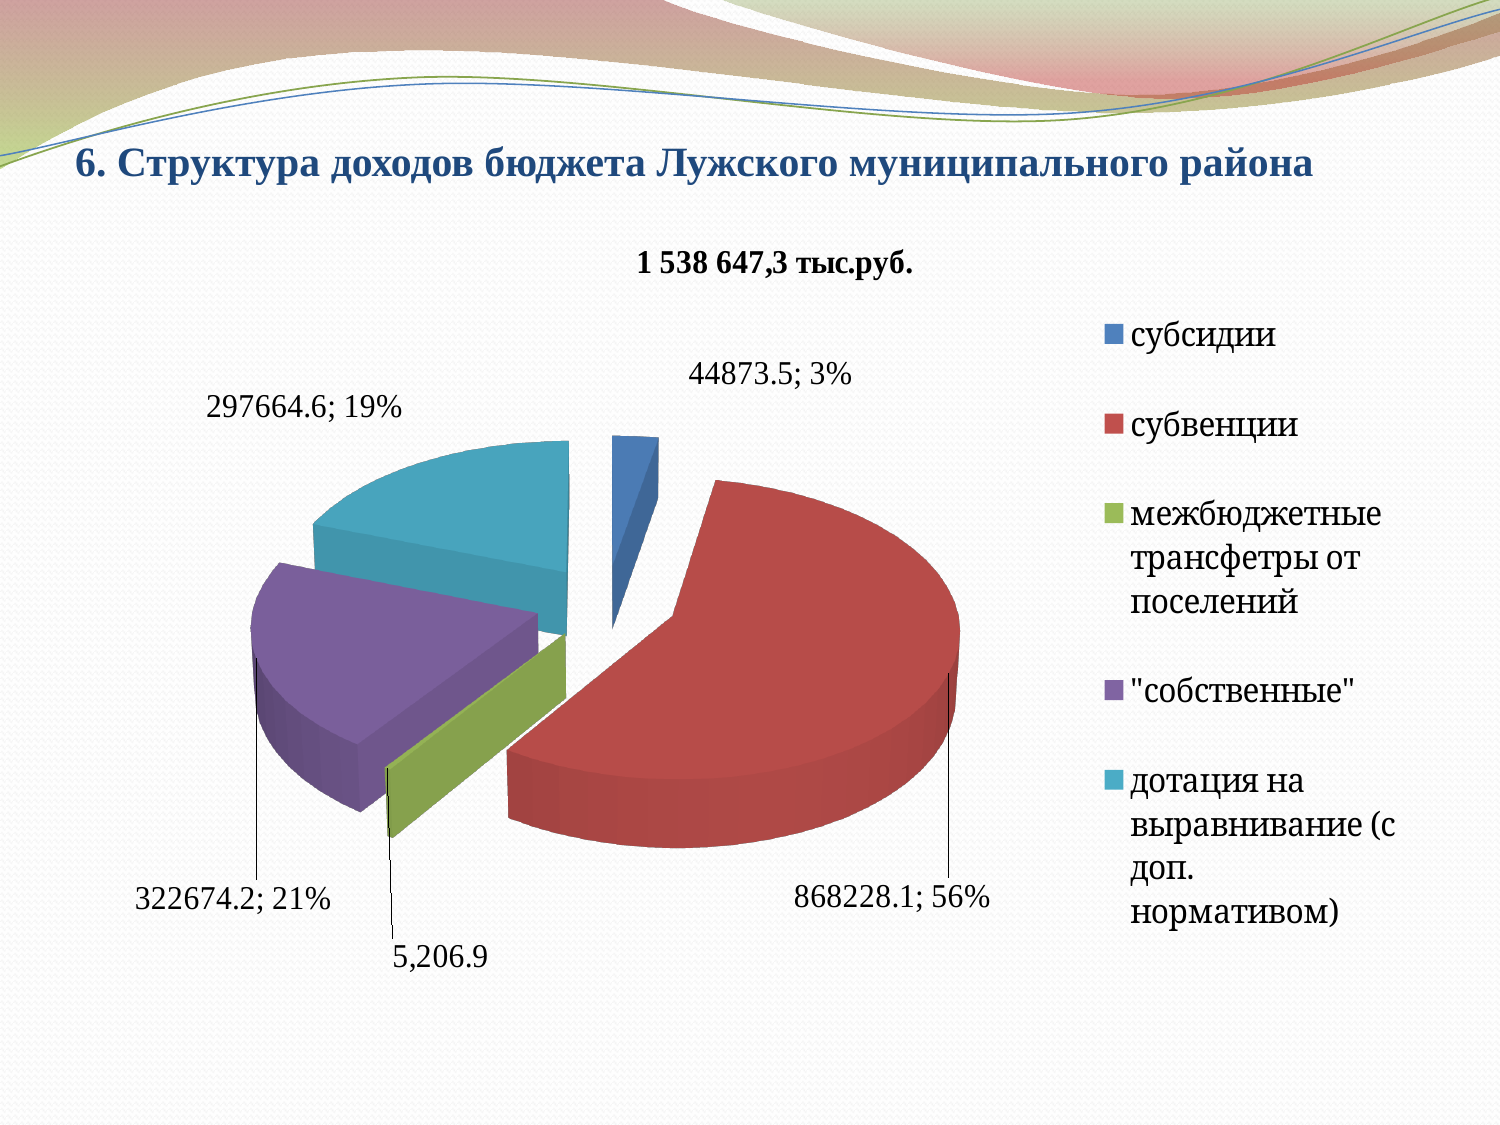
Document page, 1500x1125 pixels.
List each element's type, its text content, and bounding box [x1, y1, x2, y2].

title 6. Структура доходов бюджета Лужского муниципального района [75, 115, 1425, 185]
chart [64, 207, 1416, 1083]
